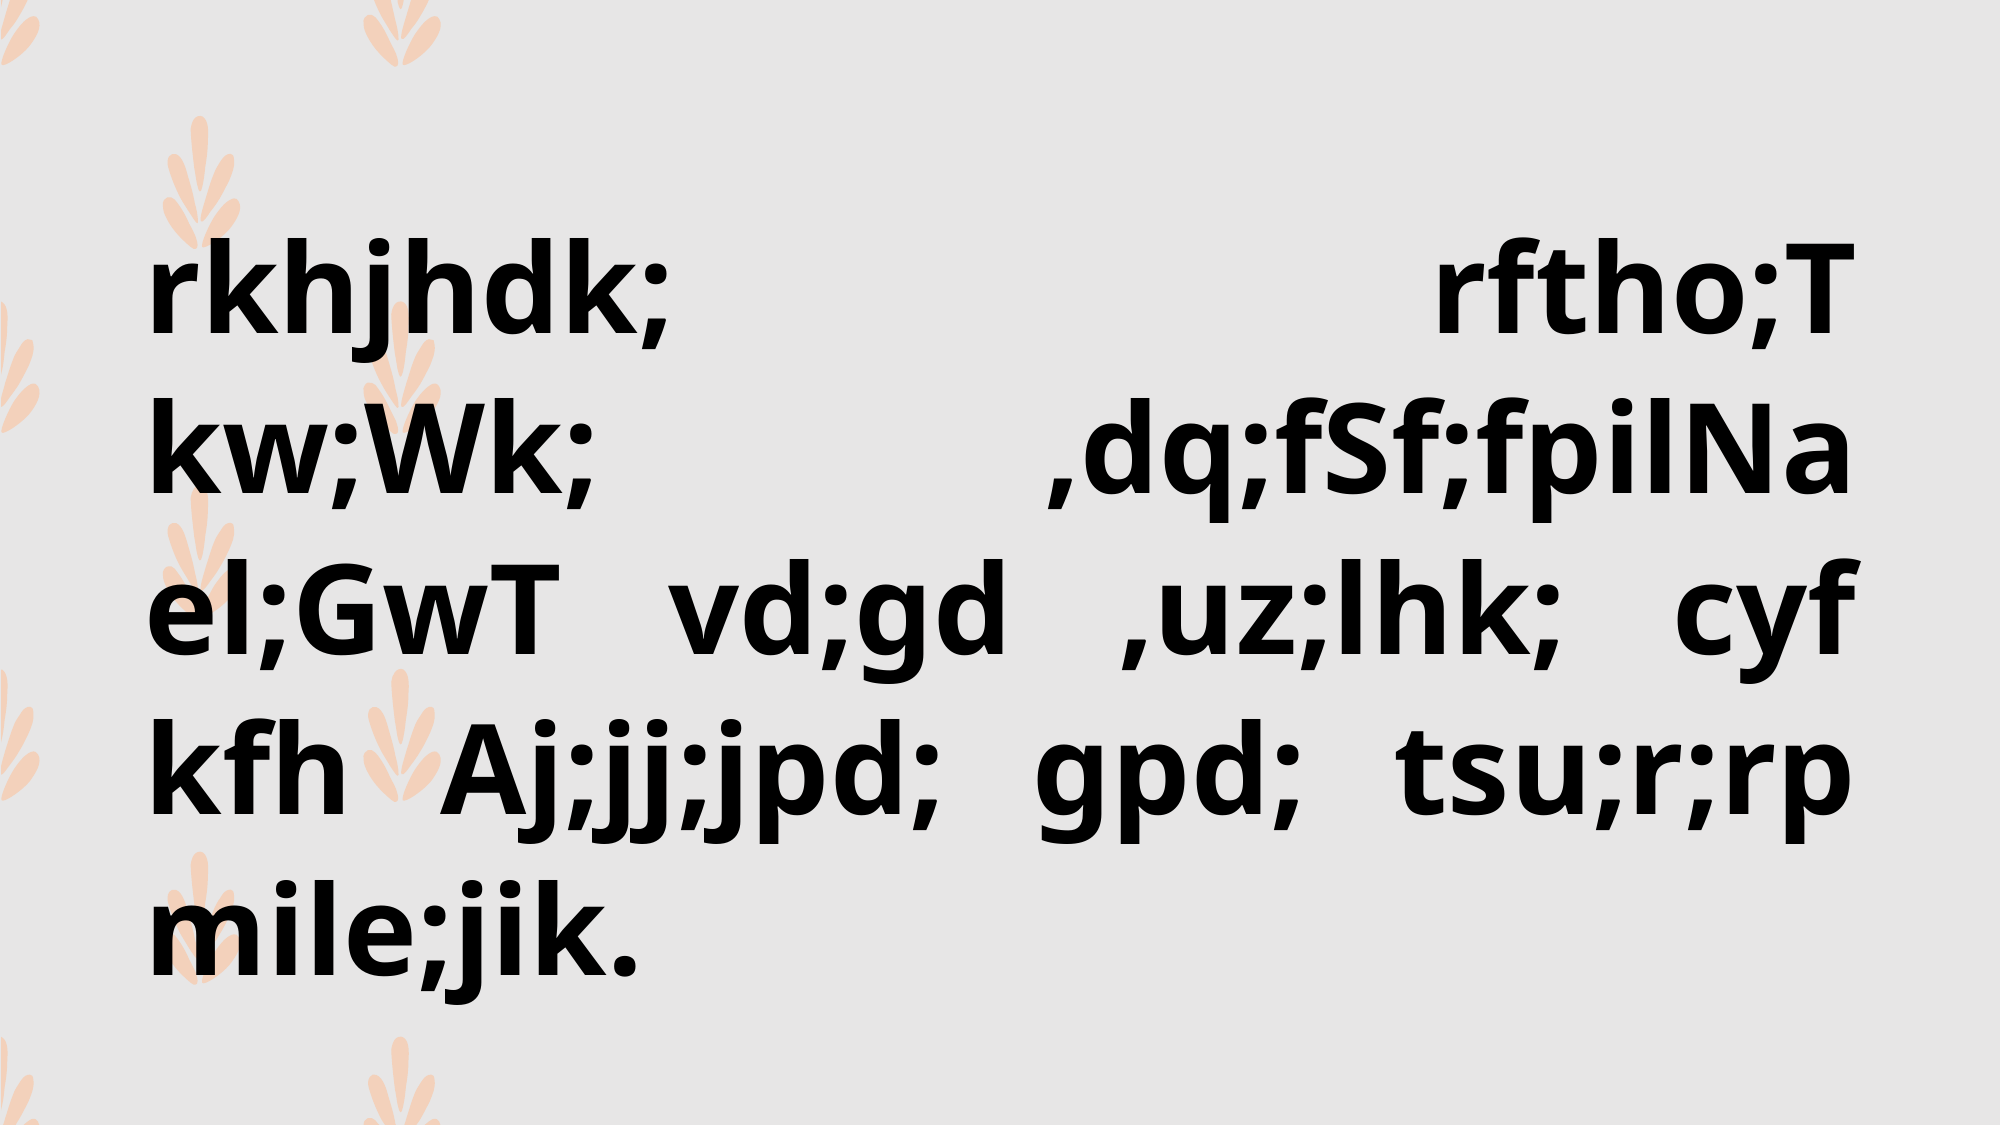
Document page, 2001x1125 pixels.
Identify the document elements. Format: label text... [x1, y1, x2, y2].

text_box rkhjhdk; rftho;T kw;Wk; ,dq;fSf;fpilNa el;GwT vd;gd ,uz;lhk; cyf kfh Aj;jj;jpd; gpd; tsu;r;rp mile;jik. [129, 190, 1873, 1008]
